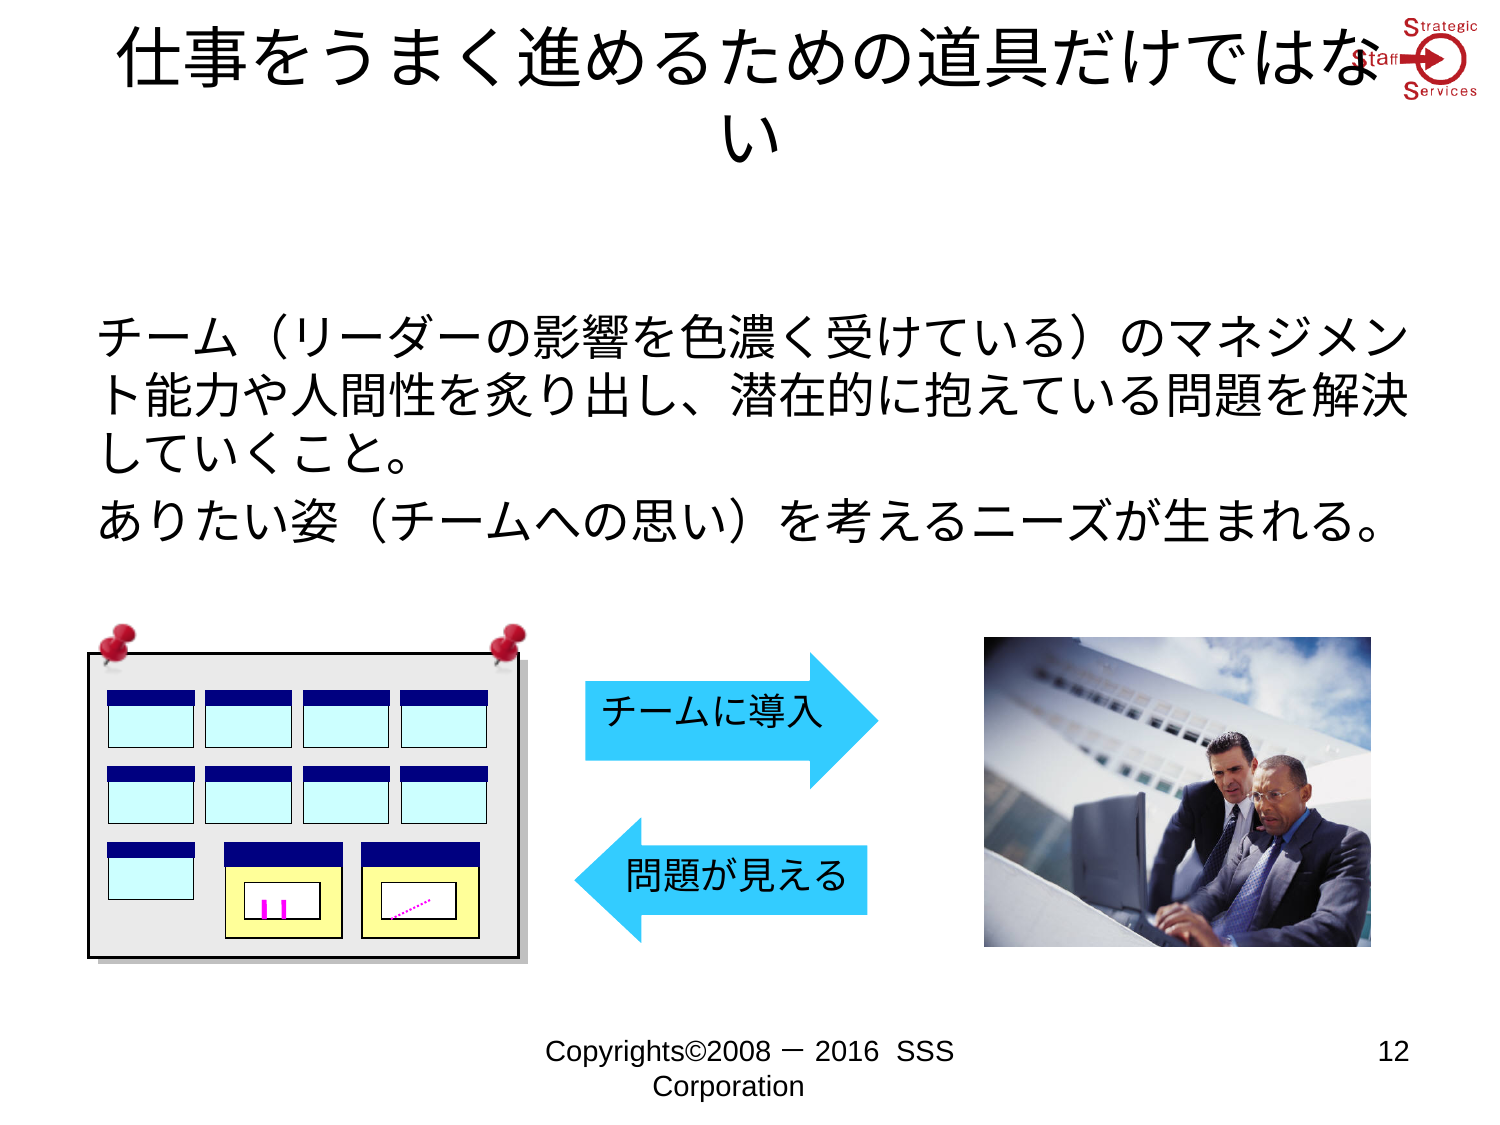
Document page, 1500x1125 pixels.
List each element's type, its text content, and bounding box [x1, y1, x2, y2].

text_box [88, 621, 538, 965]
text_box 問題が見える [572, 815, 869, 946]
picture [1352, 18, 1477, 100]
list チーム（リーダーの影響を色濃く受けている）のマネジメント能力や人間性を炙り出し、潜在的に抱えている問題を解決していくこと。 ありたい姿（チームへの思い）を考えるニーズが生まれる。 [80, 299, 1431, 569]
footer Copyrights©2008－2016 SSS Corporation [512, 1024, 988, 1103]
slide_number 12 [1074, 1024, 1426, 1103]
picture [984, 637, 1371, 948]
text_box チームに導入 [584, 649, 880, 792]
title 仕事をうまく進めるための道具だけではない [75, 45, 1425, 228]
